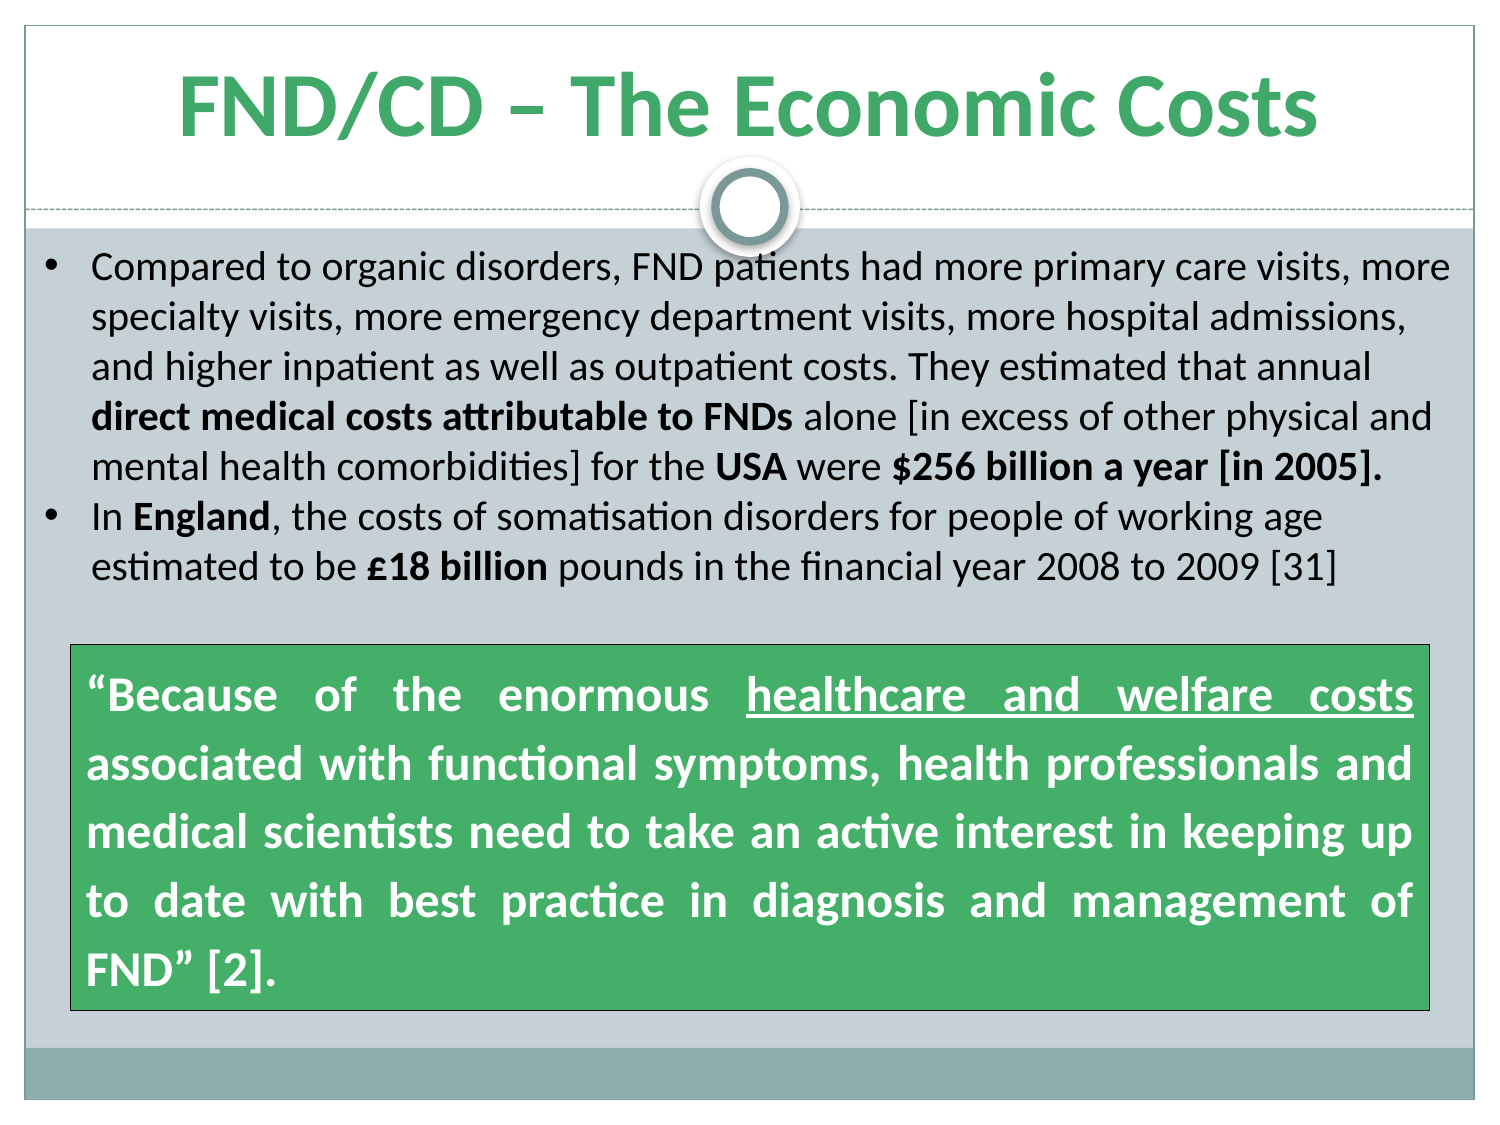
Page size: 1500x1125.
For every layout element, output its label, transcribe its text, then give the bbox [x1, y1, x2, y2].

text_box Compared to organic disorders, FND patients had more primary care visits, more specialty visits, more emergency department visits, more hospital admissions, and higher inpatient as well as outpatient costs. They estimated that annual direct medical costs attributable to FNDs alone [in excess of other physical and mental health comorbidities] for the USA were $256 billion a year [in 2005]. In England, the costs of somatisation disorders for people of working age estimated to be £18 billion pounds in the financial year 2008 to 2009 [31] [29, 231, 1471, 642]
text_box “Because of the enormous healthcare and welfare costs associated with functional symptoms, health professionals and medical scientists need to take an active interest in keeping up to date with best practice in diagnosis and management of FND” [2]. [70, 644, 1430, 1011]
title FND/CD – The Economic Costs [49, 37, 1450, 162]
